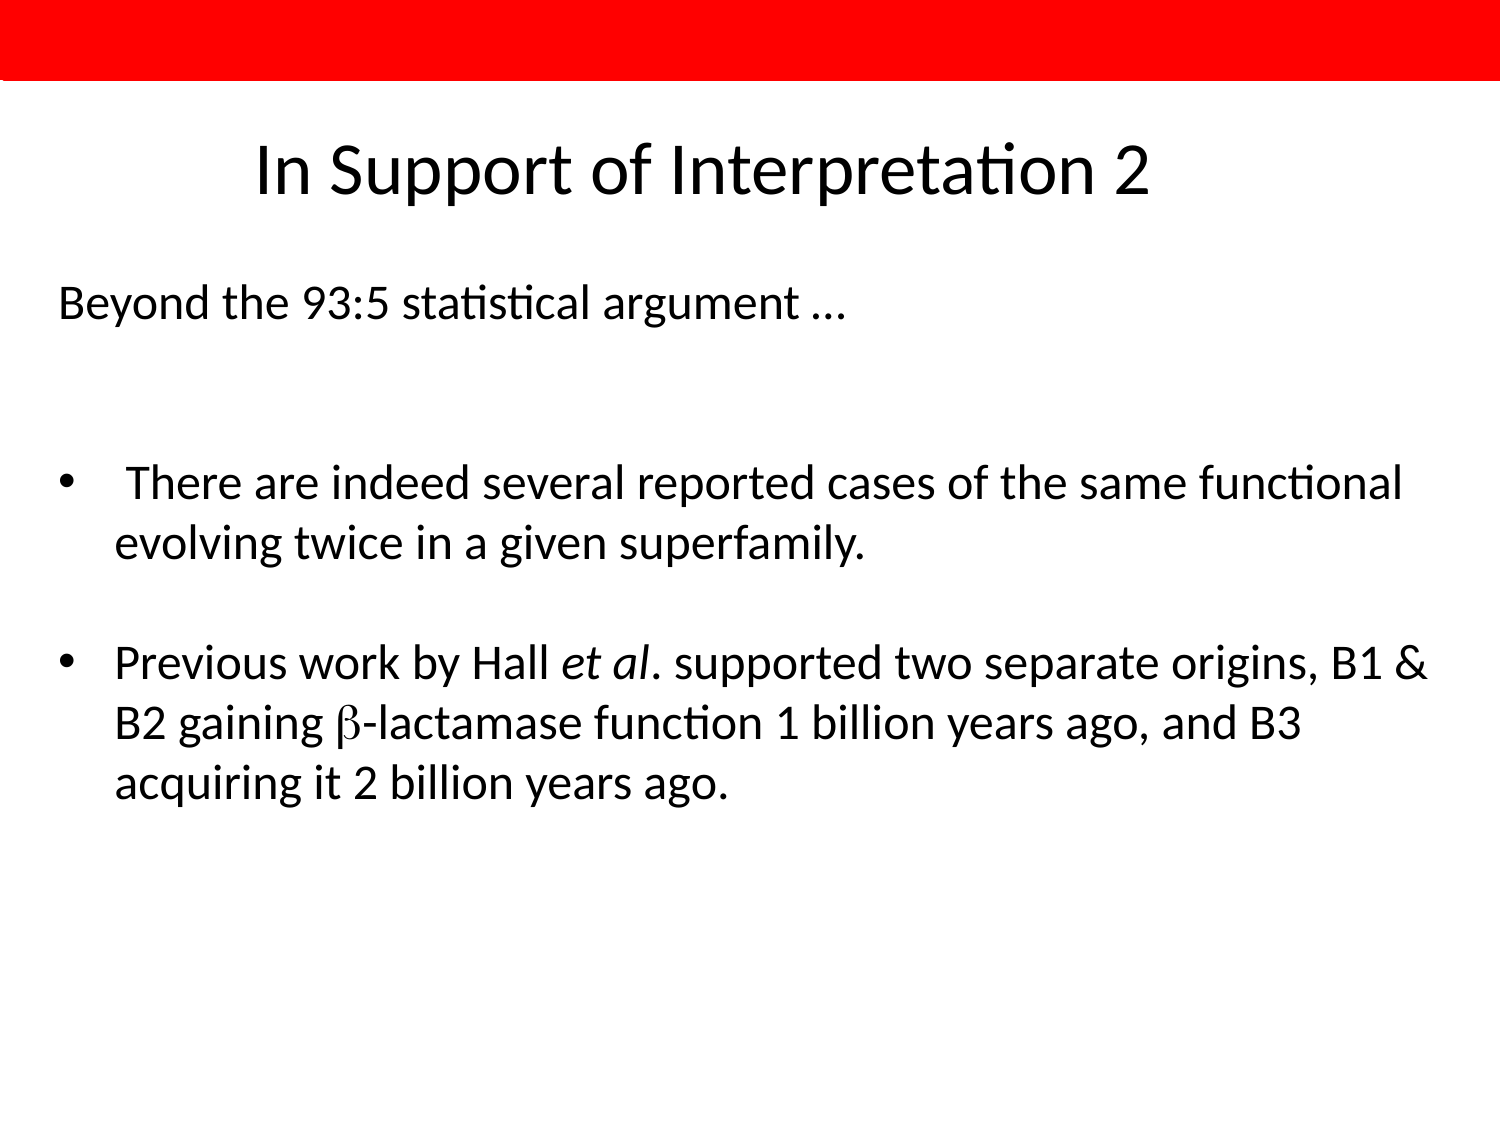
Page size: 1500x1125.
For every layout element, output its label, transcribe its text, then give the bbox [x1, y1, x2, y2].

text_box Beyond the 93:5 statistical argument … There are indeed several reported cases of the same functional evolving twice in a given superfamily. Previous work by Hall et al. supported two separate origins, B1 & B2 gaining -lactamase function 1 billion years ago, and B3 acquiring it 2 billion years ago. [43, 262, 1459, 818]
text_box In Support of Interpretation 2 [239, 112, 1168, 217]
text_box [2, 0, 1500, 81]
